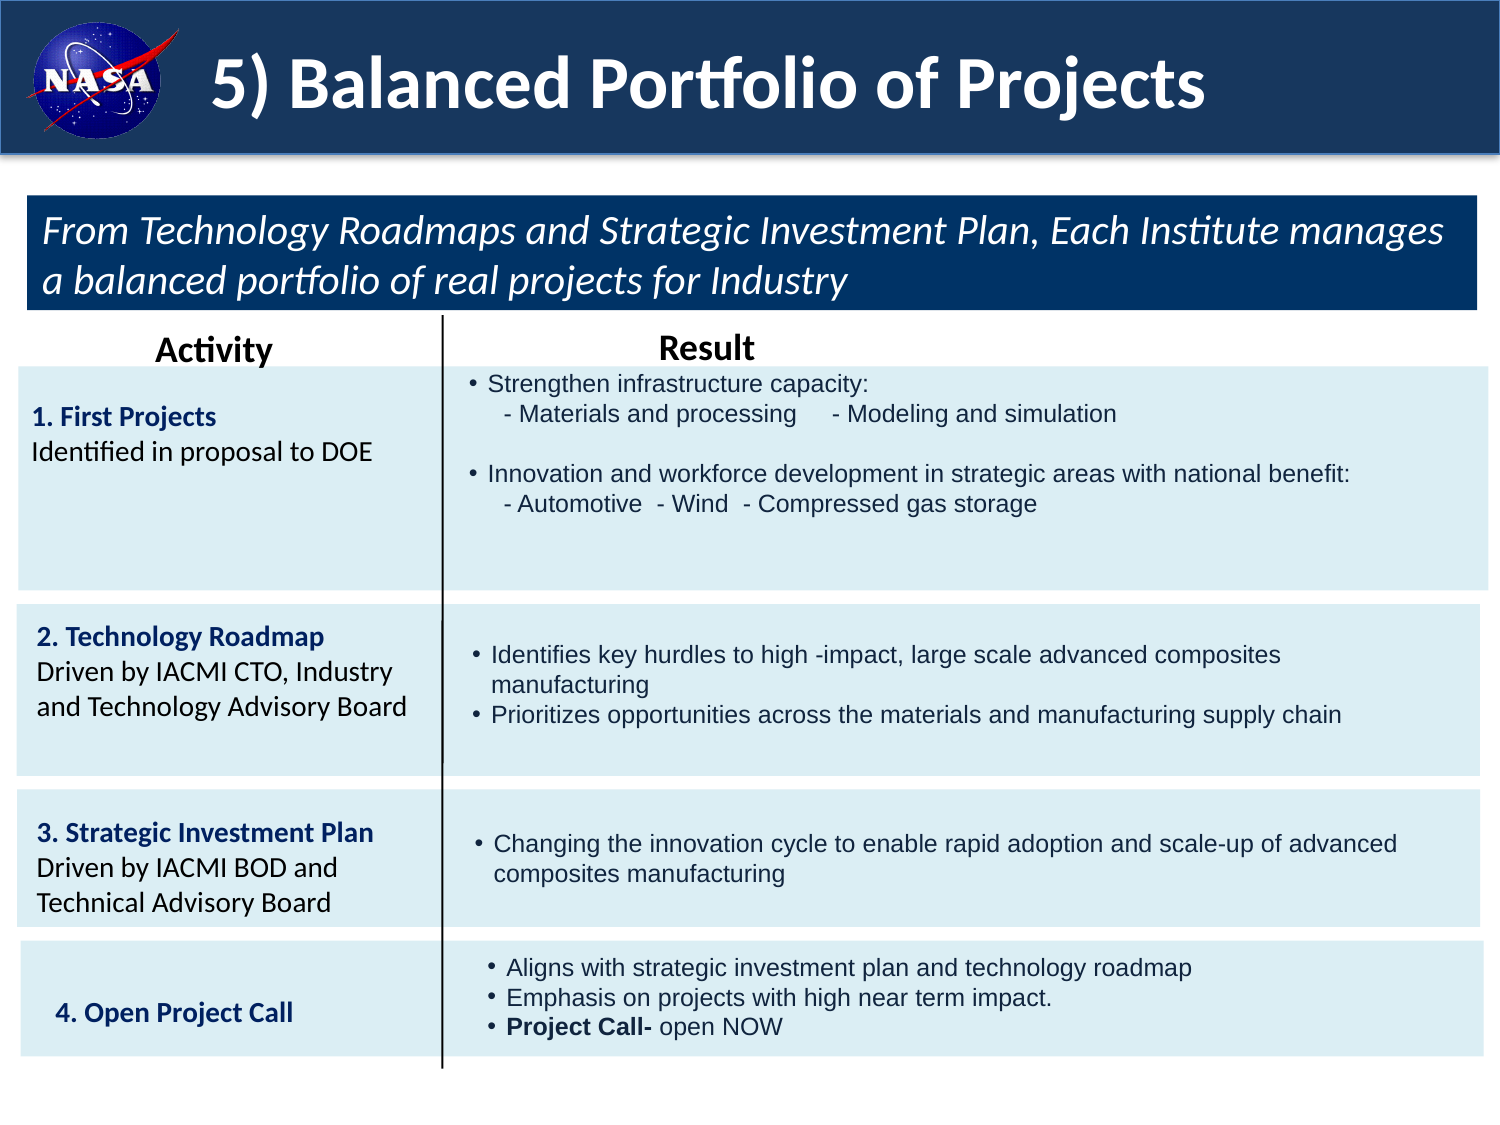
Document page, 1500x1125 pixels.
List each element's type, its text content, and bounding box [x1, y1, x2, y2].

text_box Activity [140, 318, 289, 378]
text_box [446, 787, 1482, 929]
picture [26, 22, 179, 139]
text_box [446, 602, 1482, 778]
text_box 4. Open Project Call [446, 985, 454, 1036]
text_box [15, 787, 436, 929]
text_box 3. Strategic Investment Plan Driven by IACMI BOD and Technical Advisory Board [21, 805, 436, 926]
text_box Changing the innovation cycle to enable rapid adoption and scale-up of advanced composites manufacturing [459, 790, 1462, 925]
text_box 5) Balanced Portfolio of Projects [195, 21, 1349, 136]
text_box [446, 938, 1486, 1058]
text_box Result [644, 315, 771, 376]
text_box 1. First Projects Identified in proposal to DOE [16, 390, 430, 475]
text_box Aligns with strategic investment plan and technology roadmap Emphasis on projects with high near term impact. Project Call- open NOW [472, 943, 1474, 1084]
text_box From Technology Roadmaps and Strategic Investment Plan, Each Institute manages a balanced portfolio of real projects for Industry [27, 195, 1478, 311]
text_box Identifies key hurdles to high -impact, large scale advanced composites manufacturing Prioritizes opportunities across the materials and manufacturing supply chain [457, 631, 1459, 771]
text_box [446, 364, 1490, 593]
text_box 2. Technology Roadmap Driven by IACMI CTO, Industry and Technology Advisory Board [21, 610, 436, 730]
text_box [15, 602, 436, 778]
text_box Strengthen infrastructure capacity: - Materials and processing - Modeling and simulation Innovation and workforce development in strategic areas with national benefit: - Automotive - Wind - Compressed gas storage [453, 360, 1456, 525]
text_box 4. Open Project Call [40, 985, 436, 1036]
text_box [19, 938, 436, 1058]
text_box [16, 364, 436, 593]
